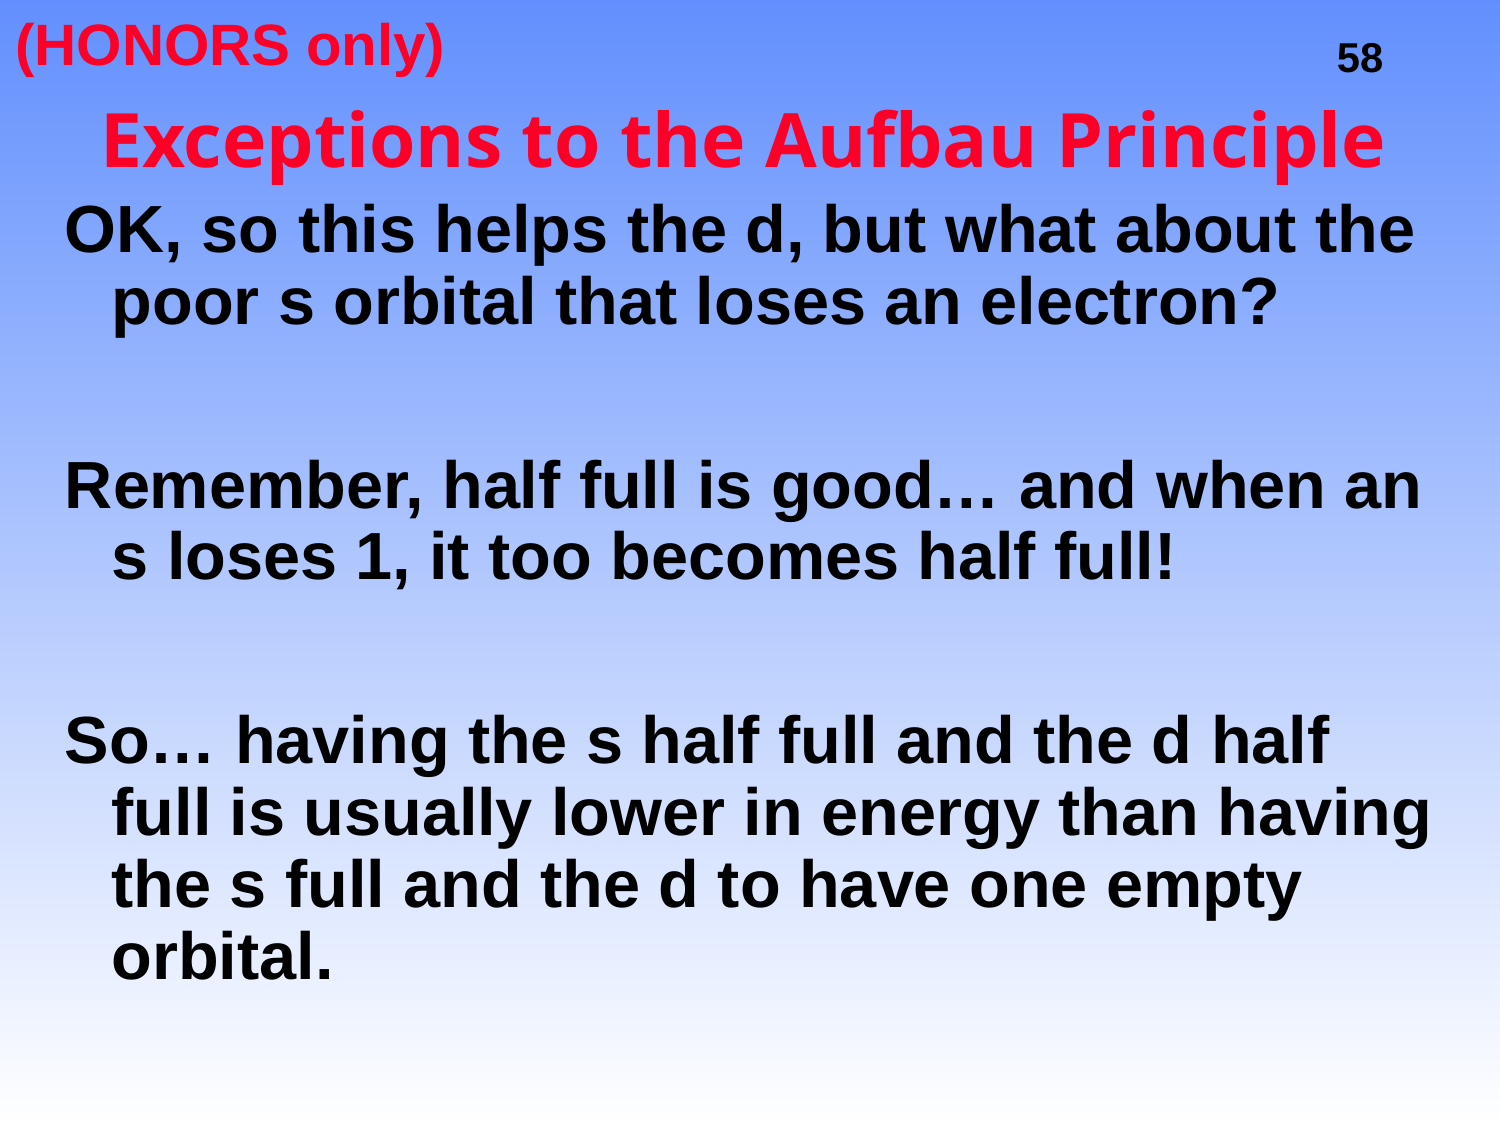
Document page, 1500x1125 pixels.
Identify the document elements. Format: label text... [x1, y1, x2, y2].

list OK, so this helps the d, but what about the poor s orbital that loses an electron? Remember, half full is good… and when an s loses 1, it too becomes half full! So… having the s half full and the d half full is usually lower in energy than having the s full and the d to have one empty orbital. [50, 187, 1463, 1088]
title Exceptions to the Aufbau Principle [50, 50, 1438, 187]
text_box (HONORS only) [0, 0, 461, 85]
